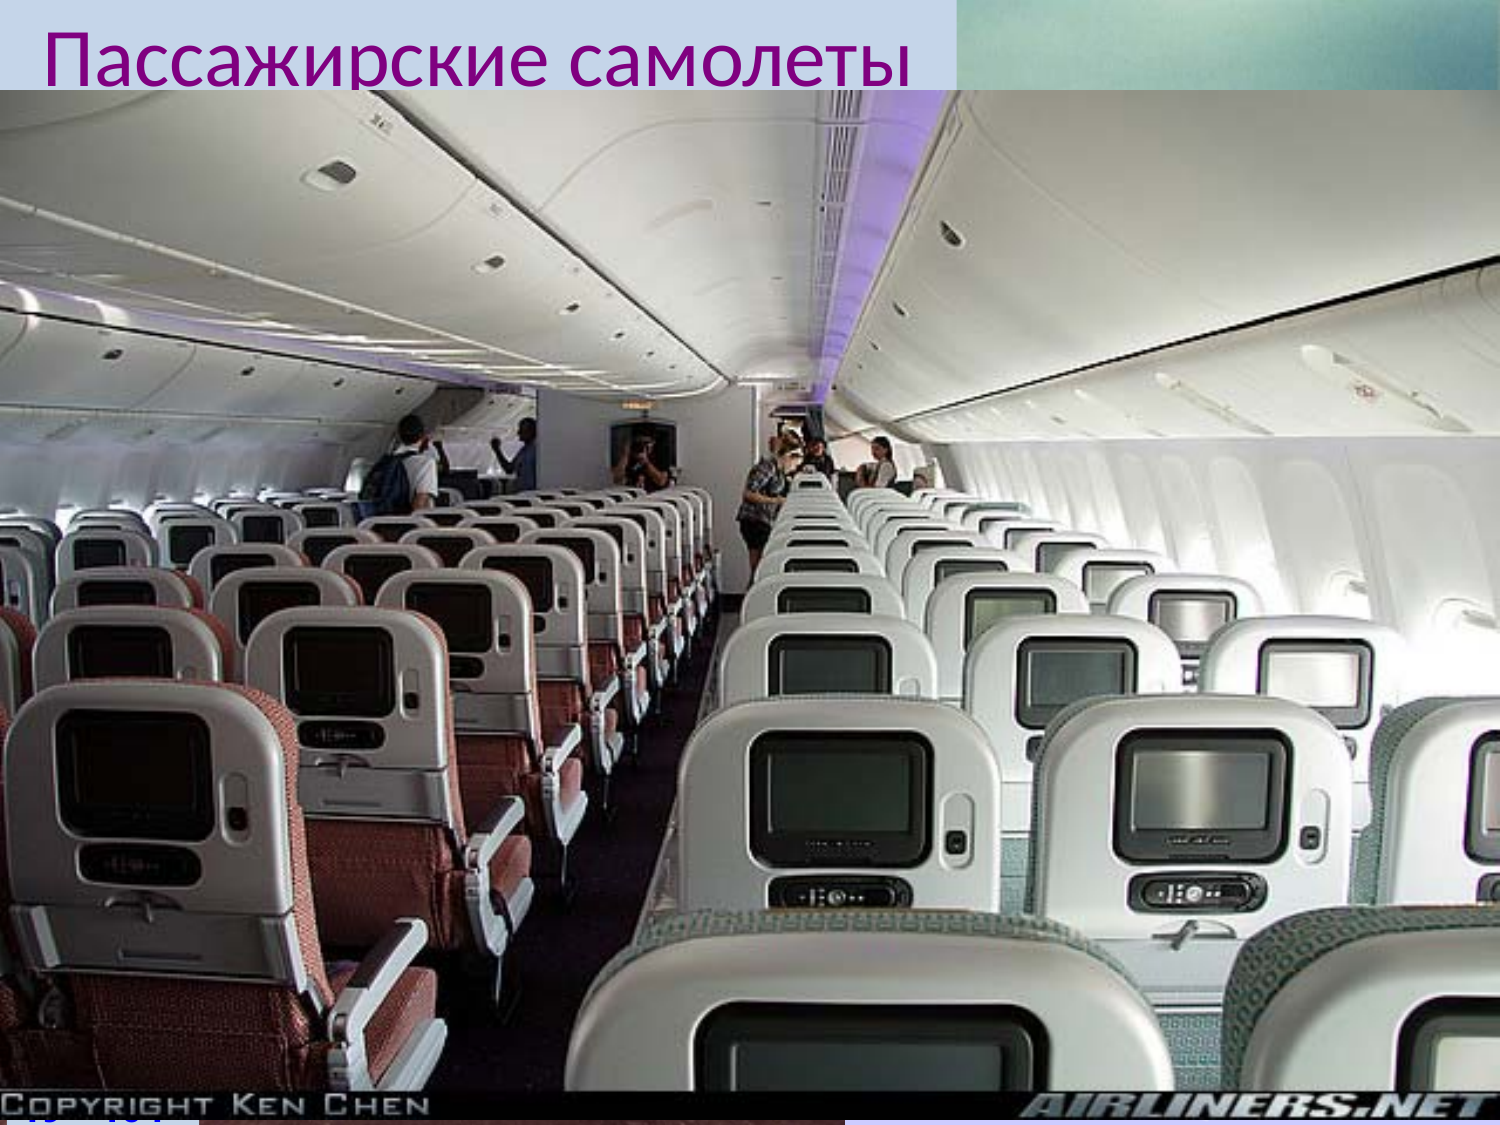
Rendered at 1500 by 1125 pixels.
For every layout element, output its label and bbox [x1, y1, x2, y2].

text_box [0, 0, 815, 89]
picture [0, 0, 1500, 1125]
